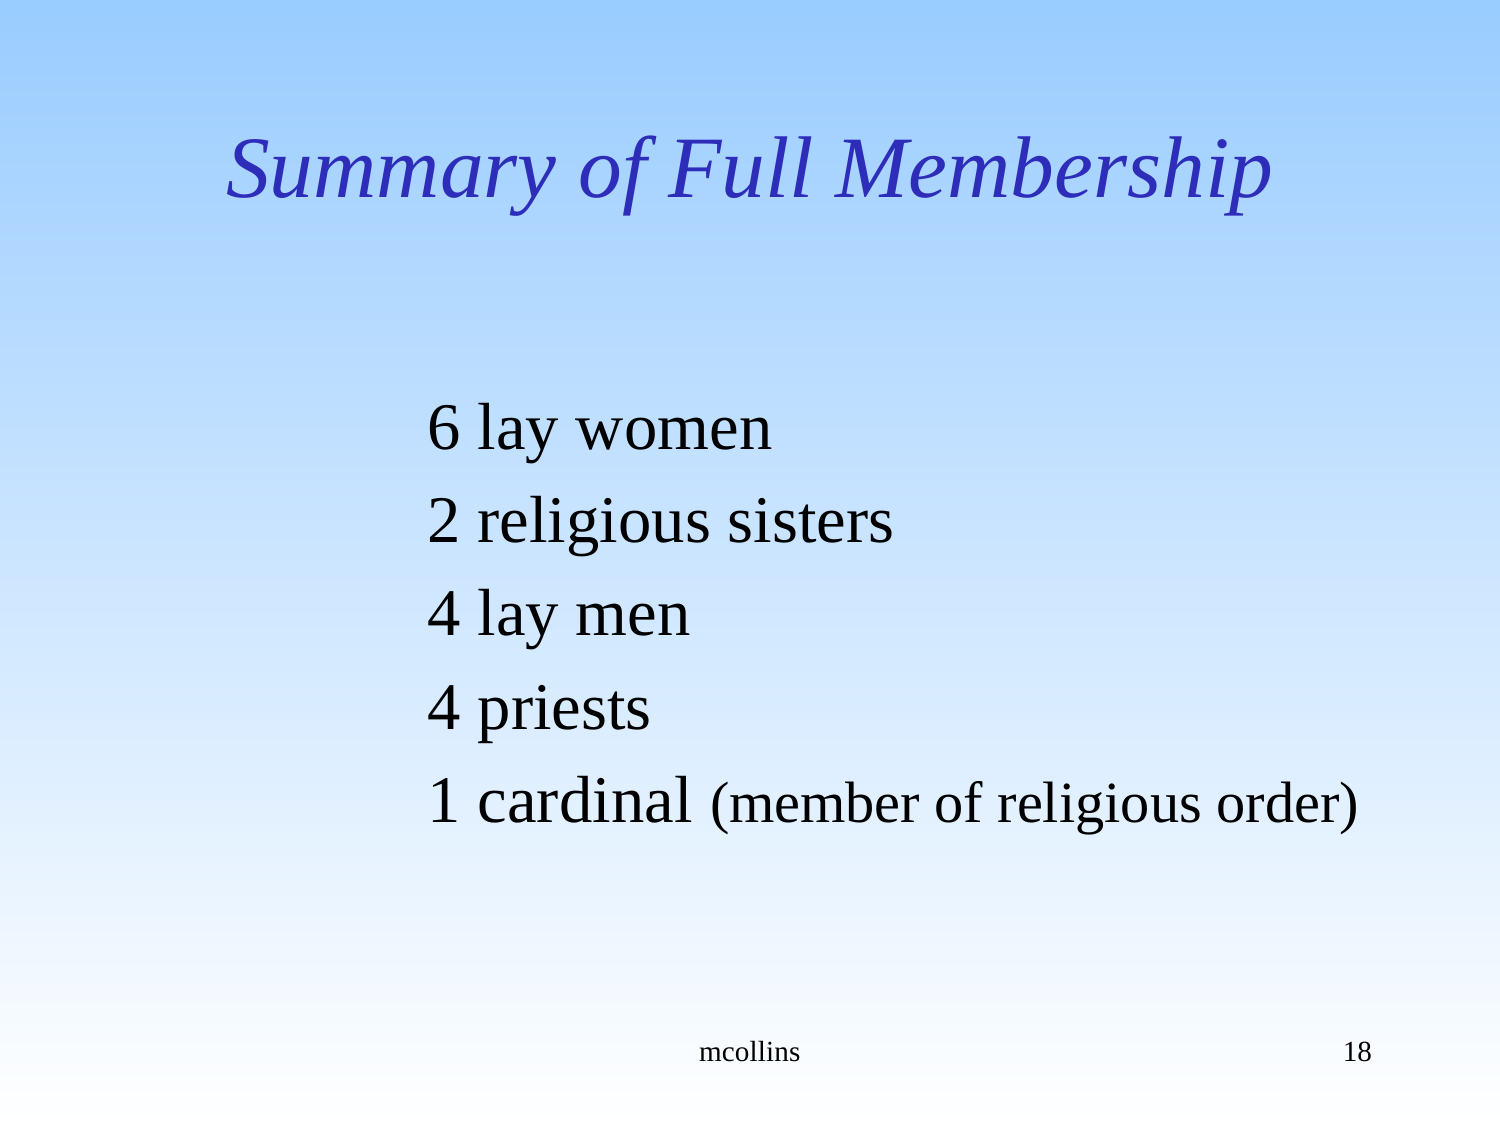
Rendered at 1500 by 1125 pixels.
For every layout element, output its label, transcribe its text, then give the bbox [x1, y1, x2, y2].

title Summary of Full Membership [112, 99, 1388, 225]
slide_number 18 [1074, 1025, 1388, 1100]
list 6 lay women 2 religious sisters 4 lay men 4 priests 1 cardinal (member of religious order) [112, 375, 1388, 875]
footer mcollins [512, 1025, 988, 1100]
